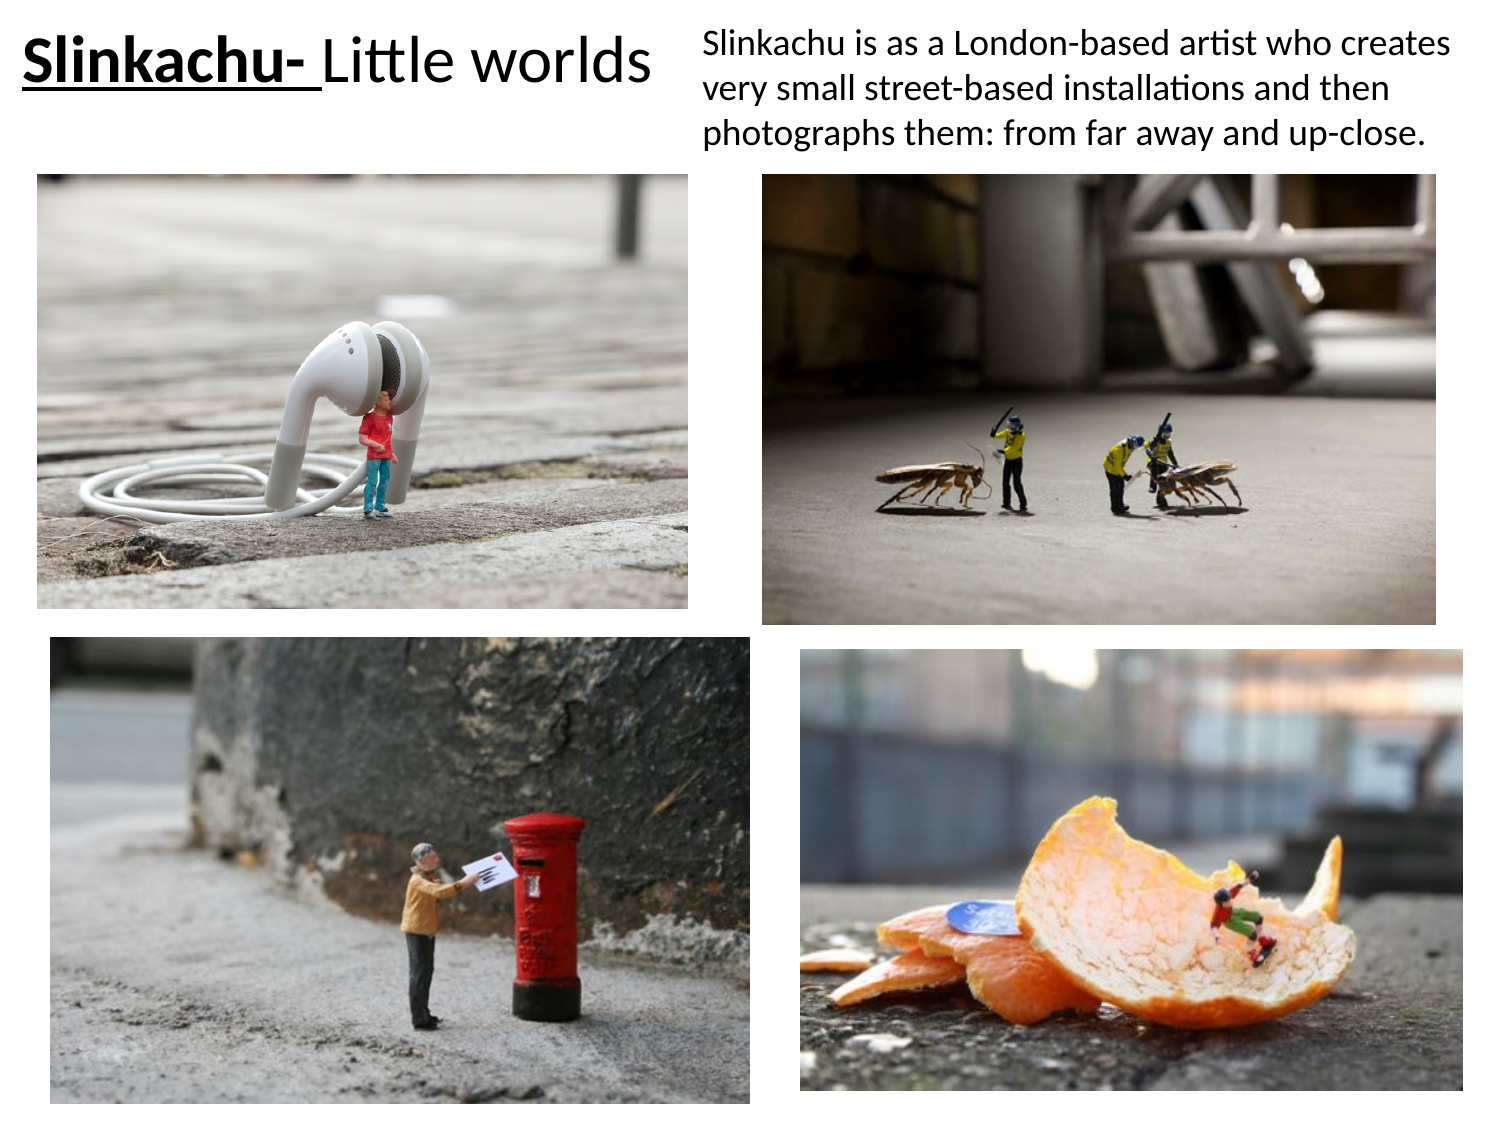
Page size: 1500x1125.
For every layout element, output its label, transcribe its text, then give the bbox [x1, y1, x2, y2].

picture [762, 174, 1437, 625]
title Slinkachu- Little worlds [0, 0, 1013, 150]
text_box Slinkachu is as a London-based artist who creates very small street-based installations and then photographs them: from far away and up-close. [687, 10, 1488, 161]
picture [799, 649, 1464, 1092]
picture [49, 637, 751, 1104]
picture [37, 174, 688, 609]
